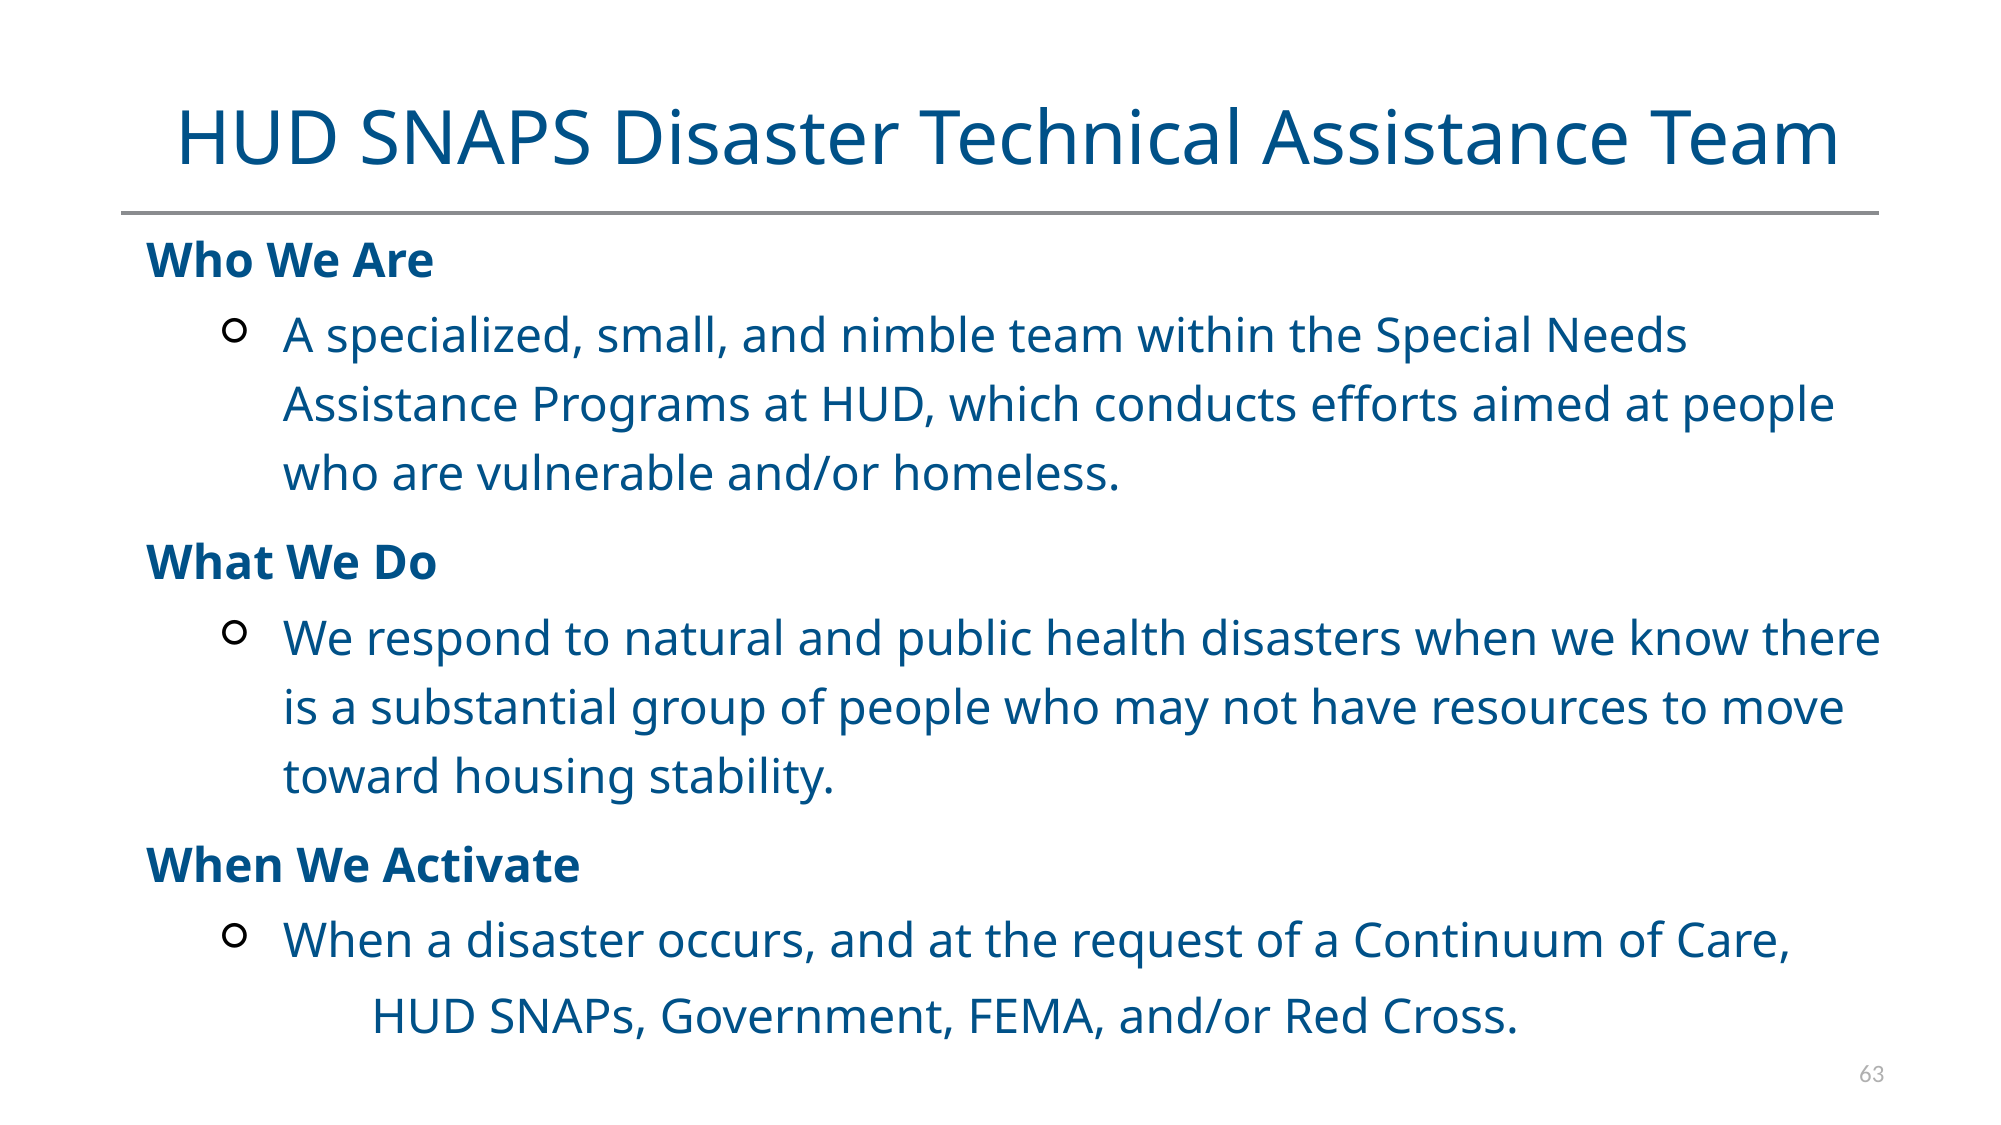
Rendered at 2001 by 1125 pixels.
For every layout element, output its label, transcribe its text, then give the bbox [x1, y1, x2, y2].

text_box Who We Are A specialized, small, and nimble team within the Special Needs Assistance Programs at HUD, which conducts efforts aimed at people who are vulnerable and/or homeless. What We Do We respond to natural and public health disasters when we know there is a substantial group of people who may not have resources to move toward housing stability. When We Activate When a disaster occurs, and at the request of a Continuum of Care, HUD SNAPs, Government, FEMA, and/or Red Cross. [122, 207, 1908, 1053]
slide_number 63 [1433, 1042, 1900, 1103]
title HUD SNAPS Disaster Technical Assistance Team [155, 69, 1876, 173]
